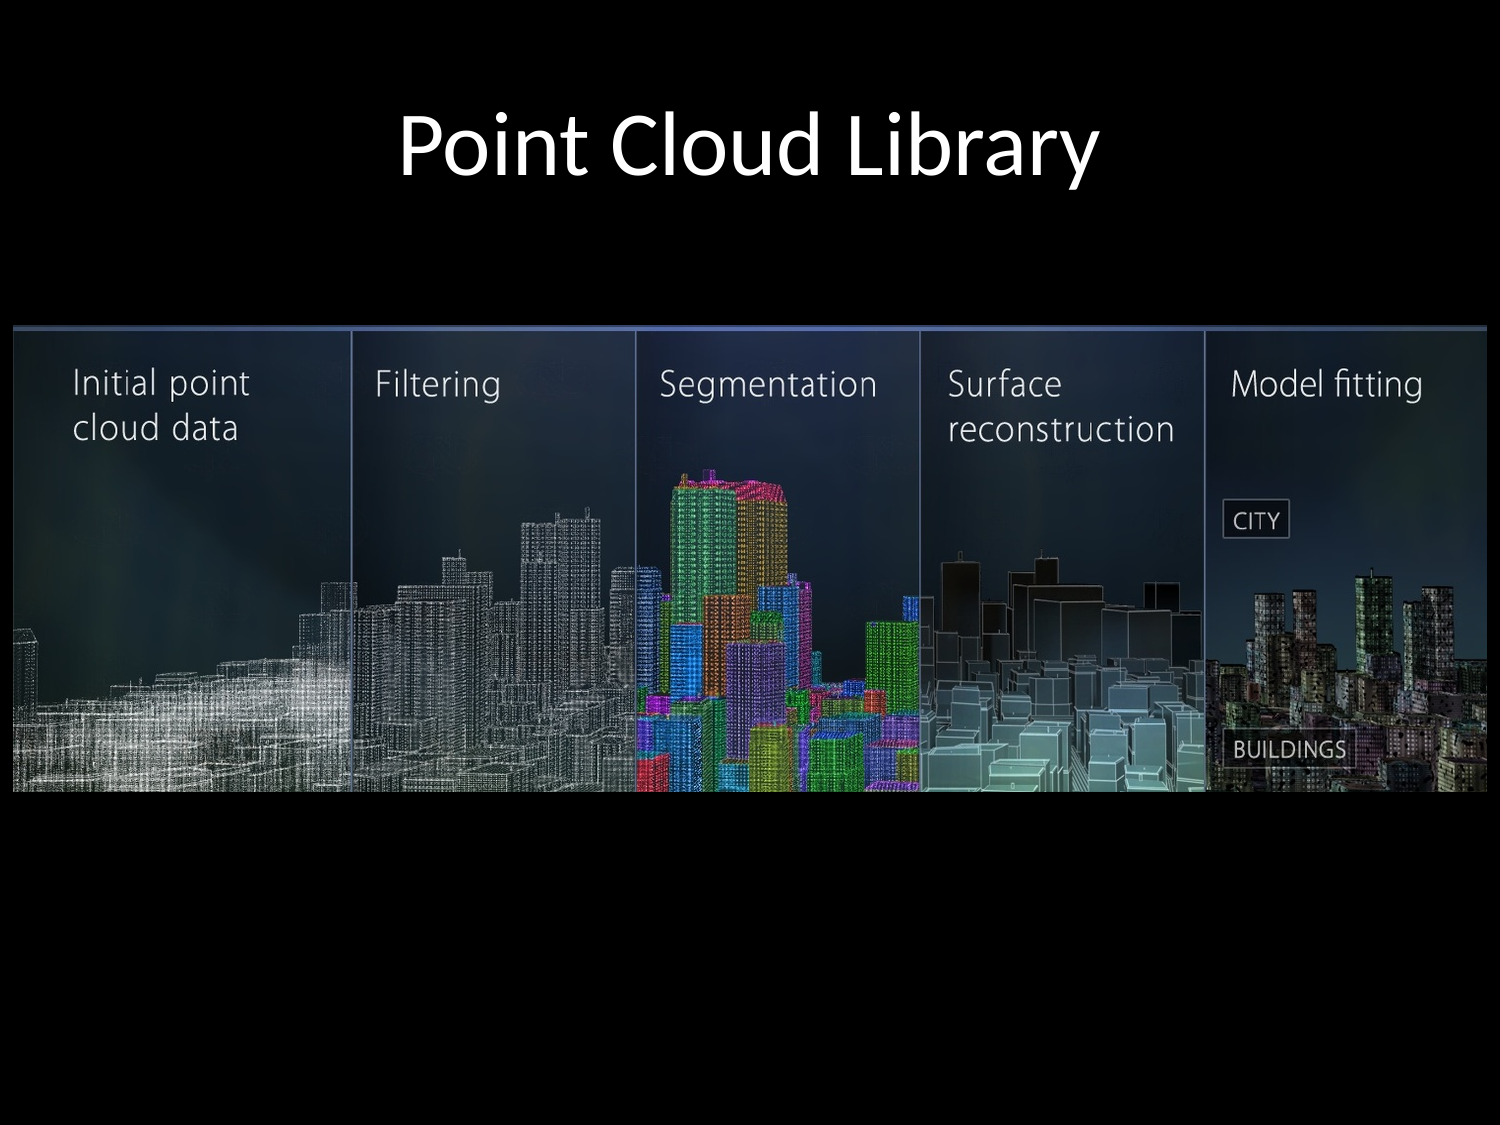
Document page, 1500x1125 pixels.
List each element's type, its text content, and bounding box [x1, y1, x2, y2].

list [12, 325, 1488, 903]
title Point Cloud Library [75, 45, 1425, 233]
